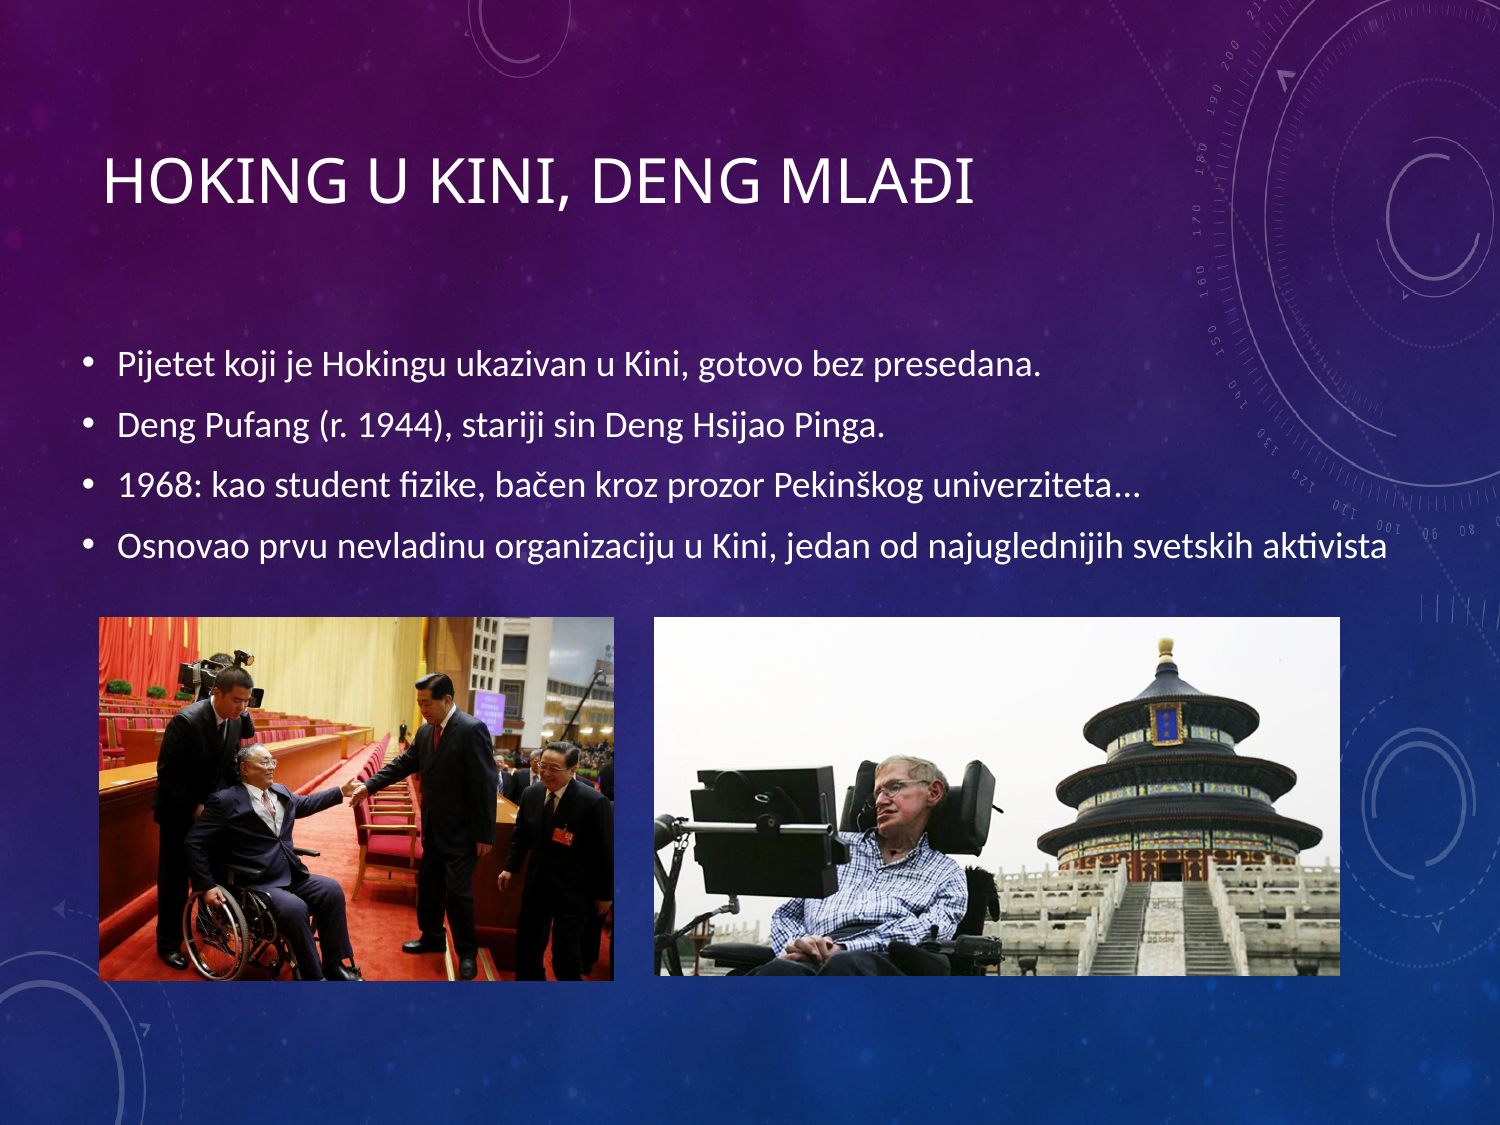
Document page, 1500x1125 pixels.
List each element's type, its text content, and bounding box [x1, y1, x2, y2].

list Pijetet koji je Hokingu ukazivan u Kini, gotovo bez presedana. Deng Pufang (r. 1944), stariji sin Deng Hsijao Pinga. 1968: kao student fizike, bačen kroz prozor Pekinškog univerziteta... Osnovao prvu nevladinu organizaciju u Kini, jedan od najuglednijih svetskih aktivista [66, 326, 1410, 579]
picture [0, 0, 1500, 1125]
title Hoking u kini, deng mlađi [86, 89, 1320, 269]
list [654, 617, 1340, 976]
